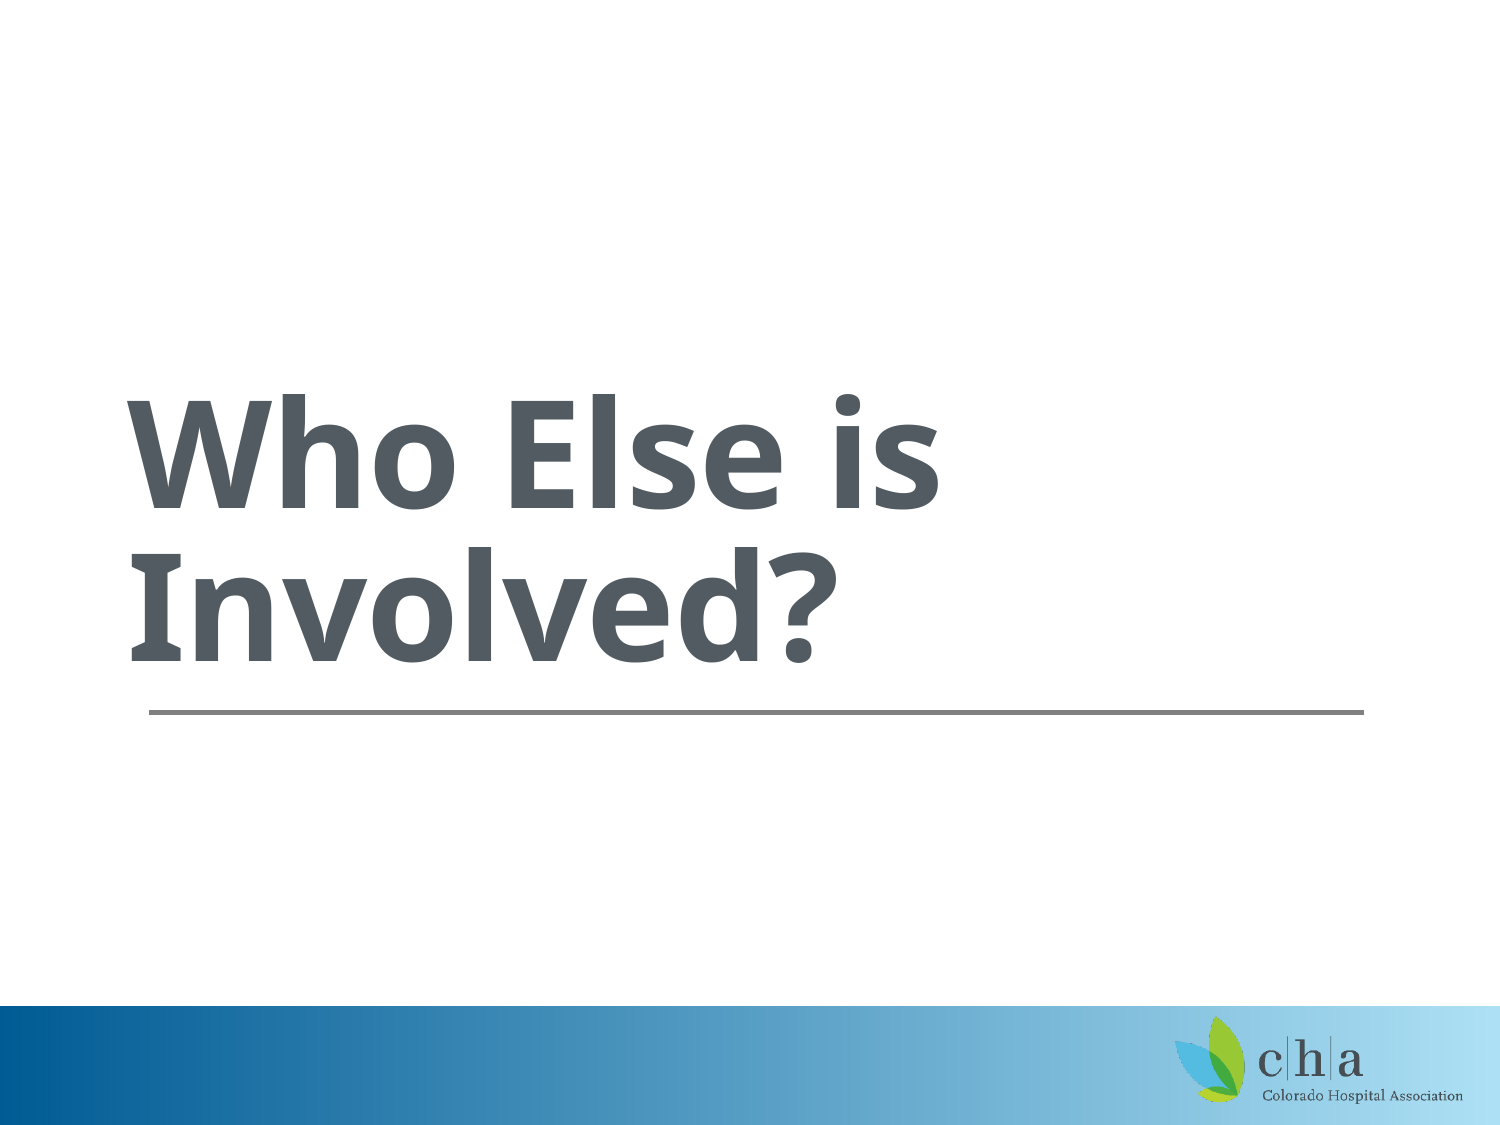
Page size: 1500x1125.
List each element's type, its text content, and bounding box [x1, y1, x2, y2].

title Who Else is Involved? [112, 312, 1463, 700]
picture [1175, 1016, 1463, 1104]
